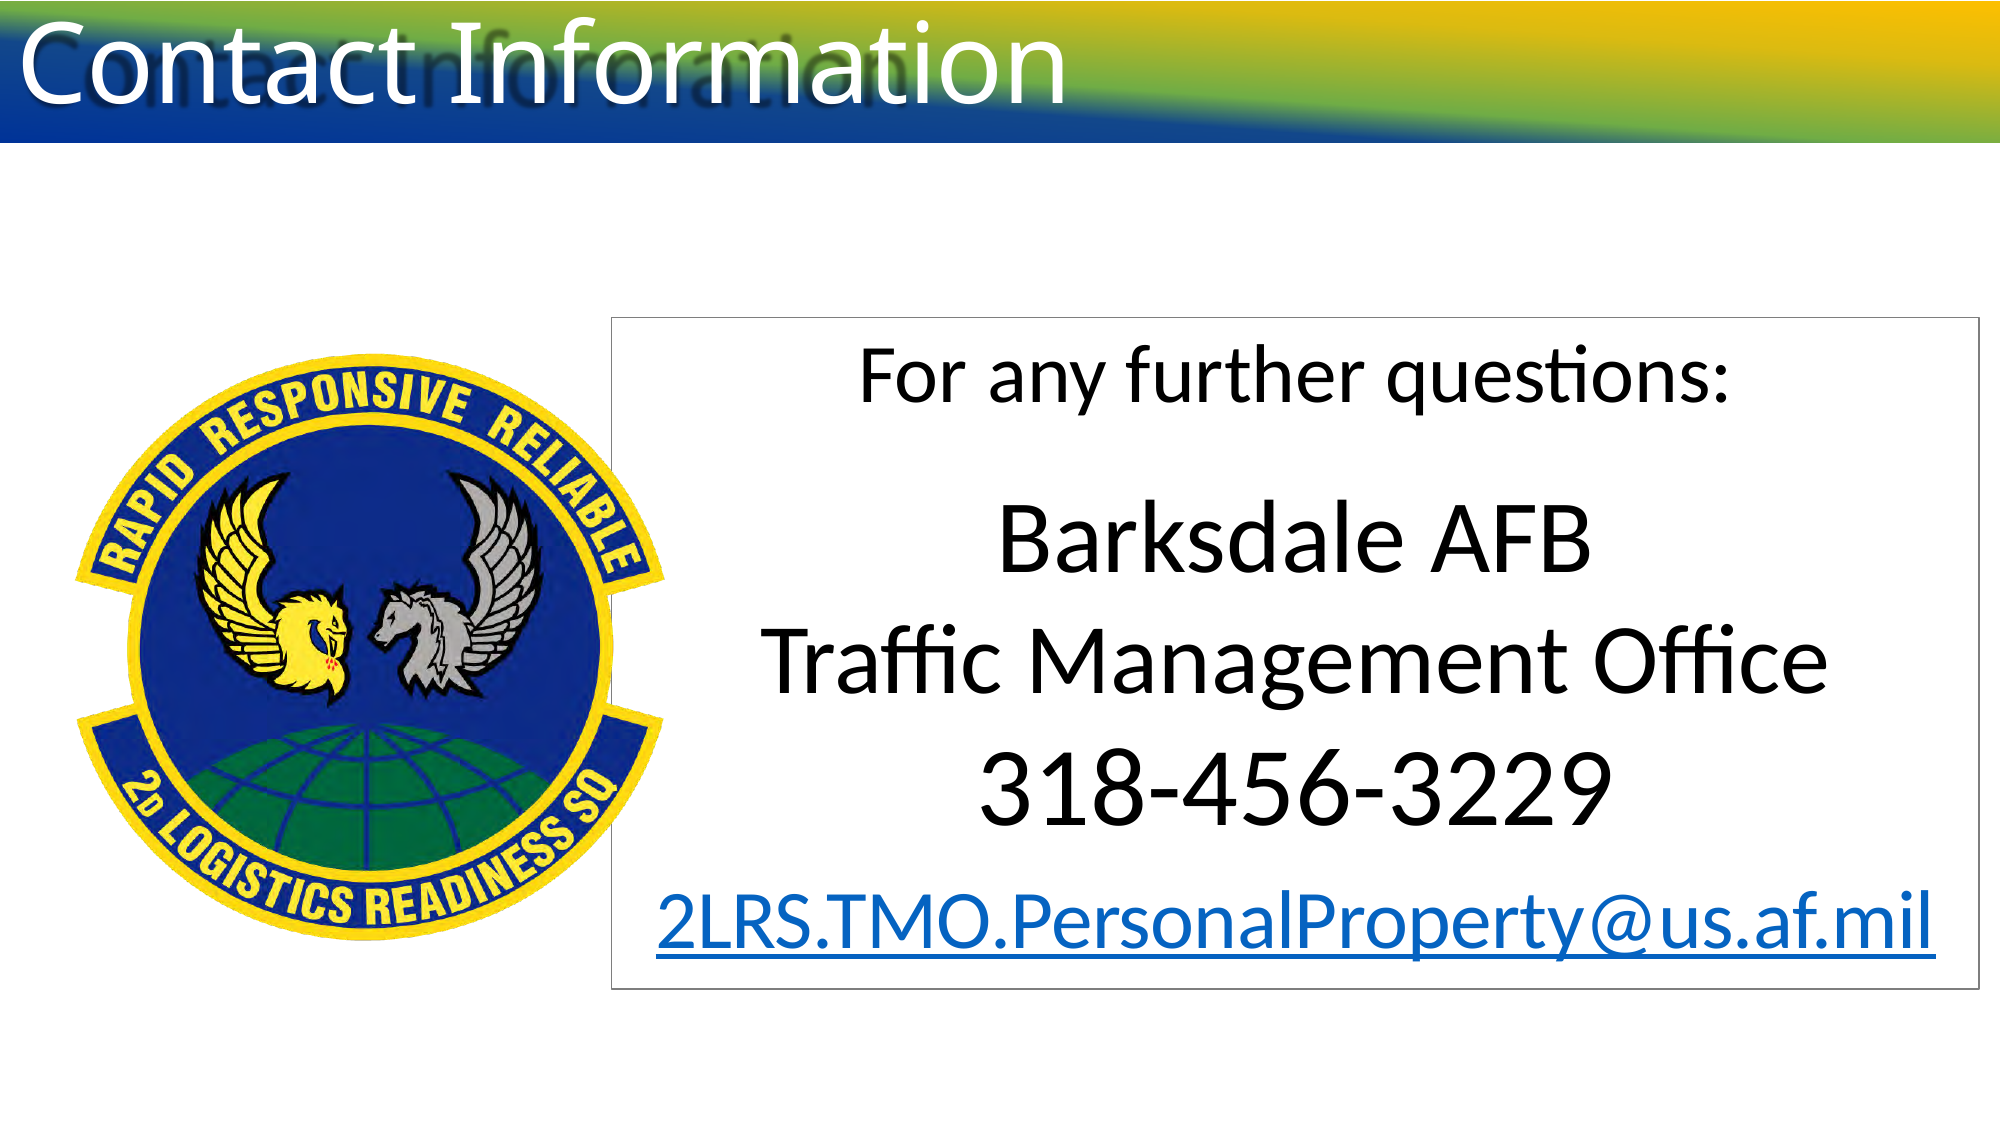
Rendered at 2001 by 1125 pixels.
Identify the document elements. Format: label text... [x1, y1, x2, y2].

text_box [0, 0, 2000, 210]
picture [73, 353, 665, 941]
text_box For any further questions: Barksdale AFB Traffic Management Office 318-456-3229 2LRS.TMO.PersonalProperty@us.af.mil [642, 278, 1949, 966]
text_box [611, 317, 1980, 989]
